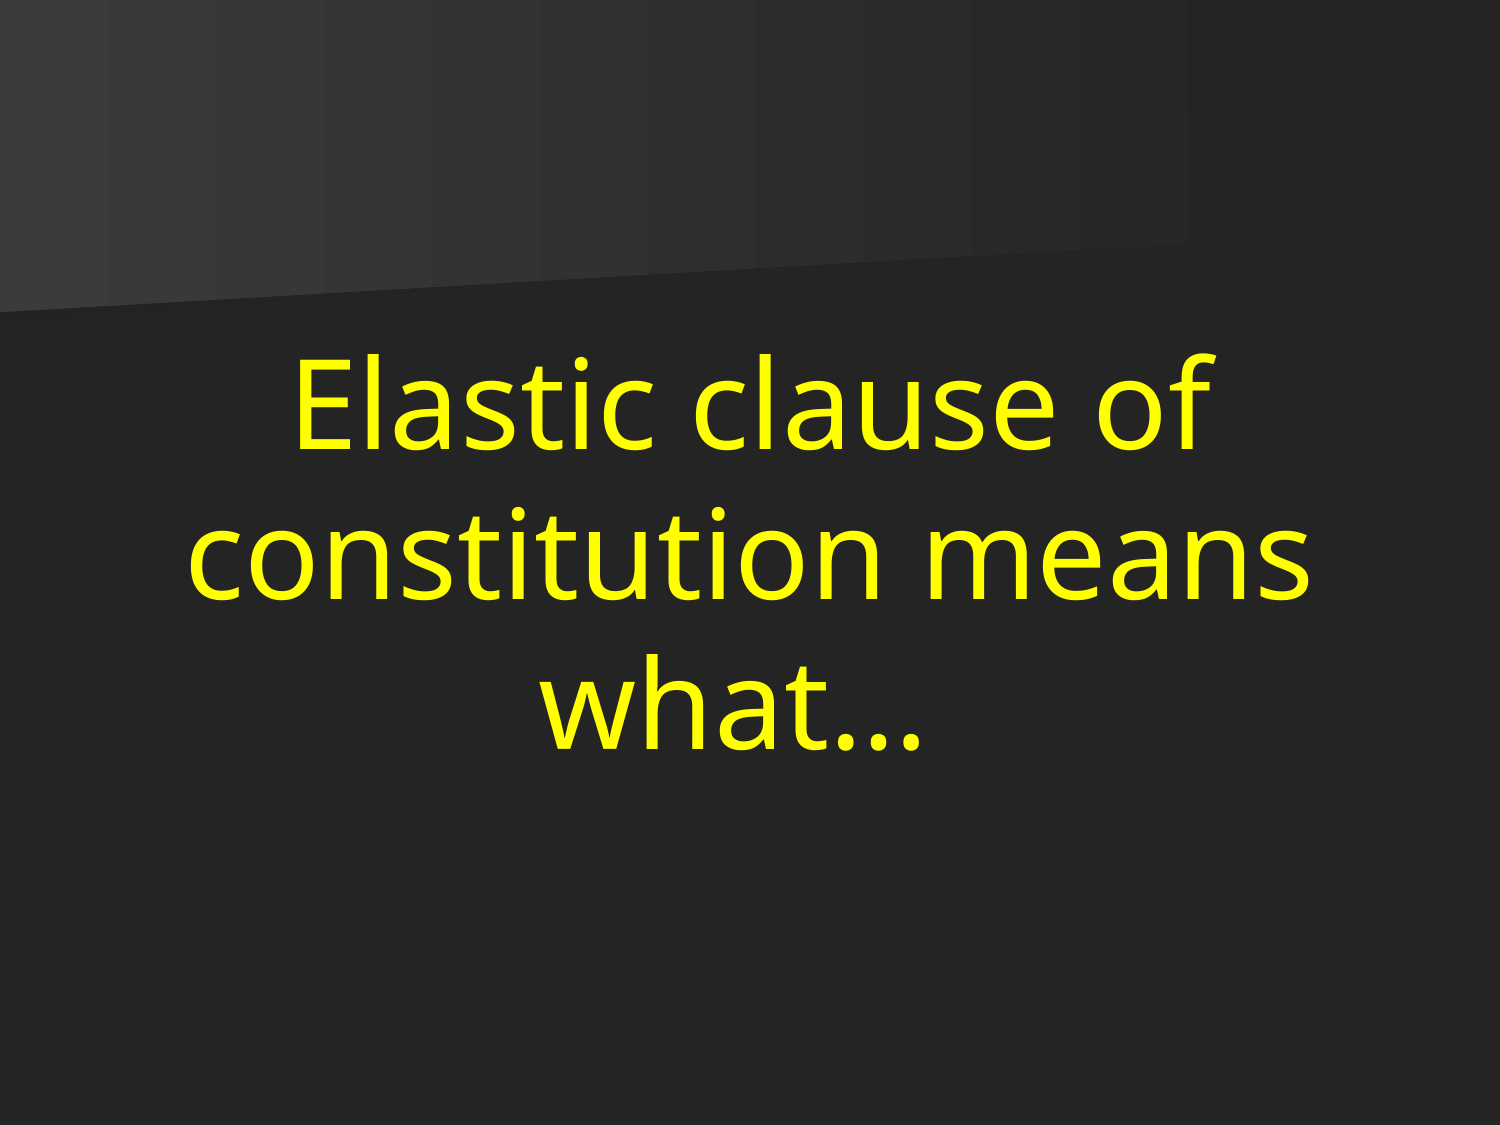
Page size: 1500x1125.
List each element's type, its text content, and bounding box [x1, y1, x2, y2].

title Elastic clause of constitution means what… [74, 455, 1426, 644]
